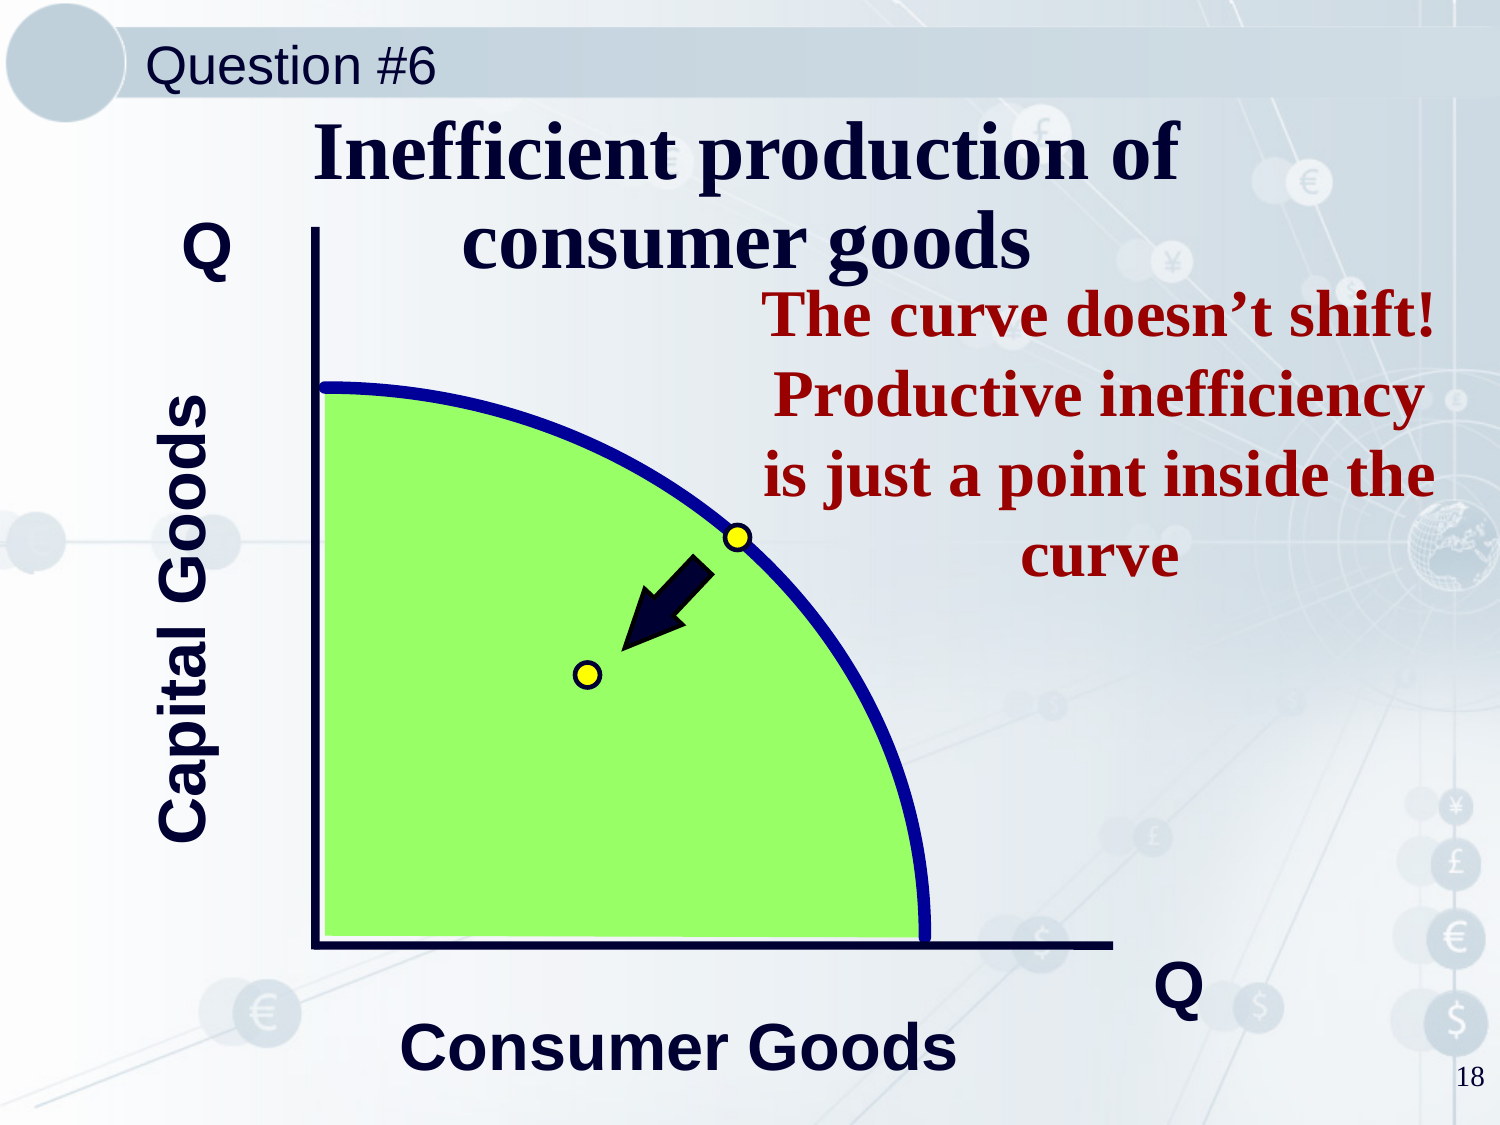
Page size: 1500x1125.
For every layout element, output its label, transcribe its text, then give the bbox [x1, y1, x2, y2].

text_box Question #6 [0, 23, 873, 103]
picture [0, 0, 1500, 1125]
text_box Q [166, 195, 249, 290]
text_box Inefficient production of consumer goods [124, 99, 1369, 295]
text_box 18 [1187, 1049, 1500, 1125]
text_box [313, 226, 1114, 950]
text_box The curve doesn’t shift! Productive inefficiency is just a point inside the curve [1118, 262, 1463, 597]
text_box Capital Goods [131, 378, 226, 861]
text_box Consumer Goods [384, 996, 993, 1091]
text_box Q [1138, 934, 1221, 1029]
